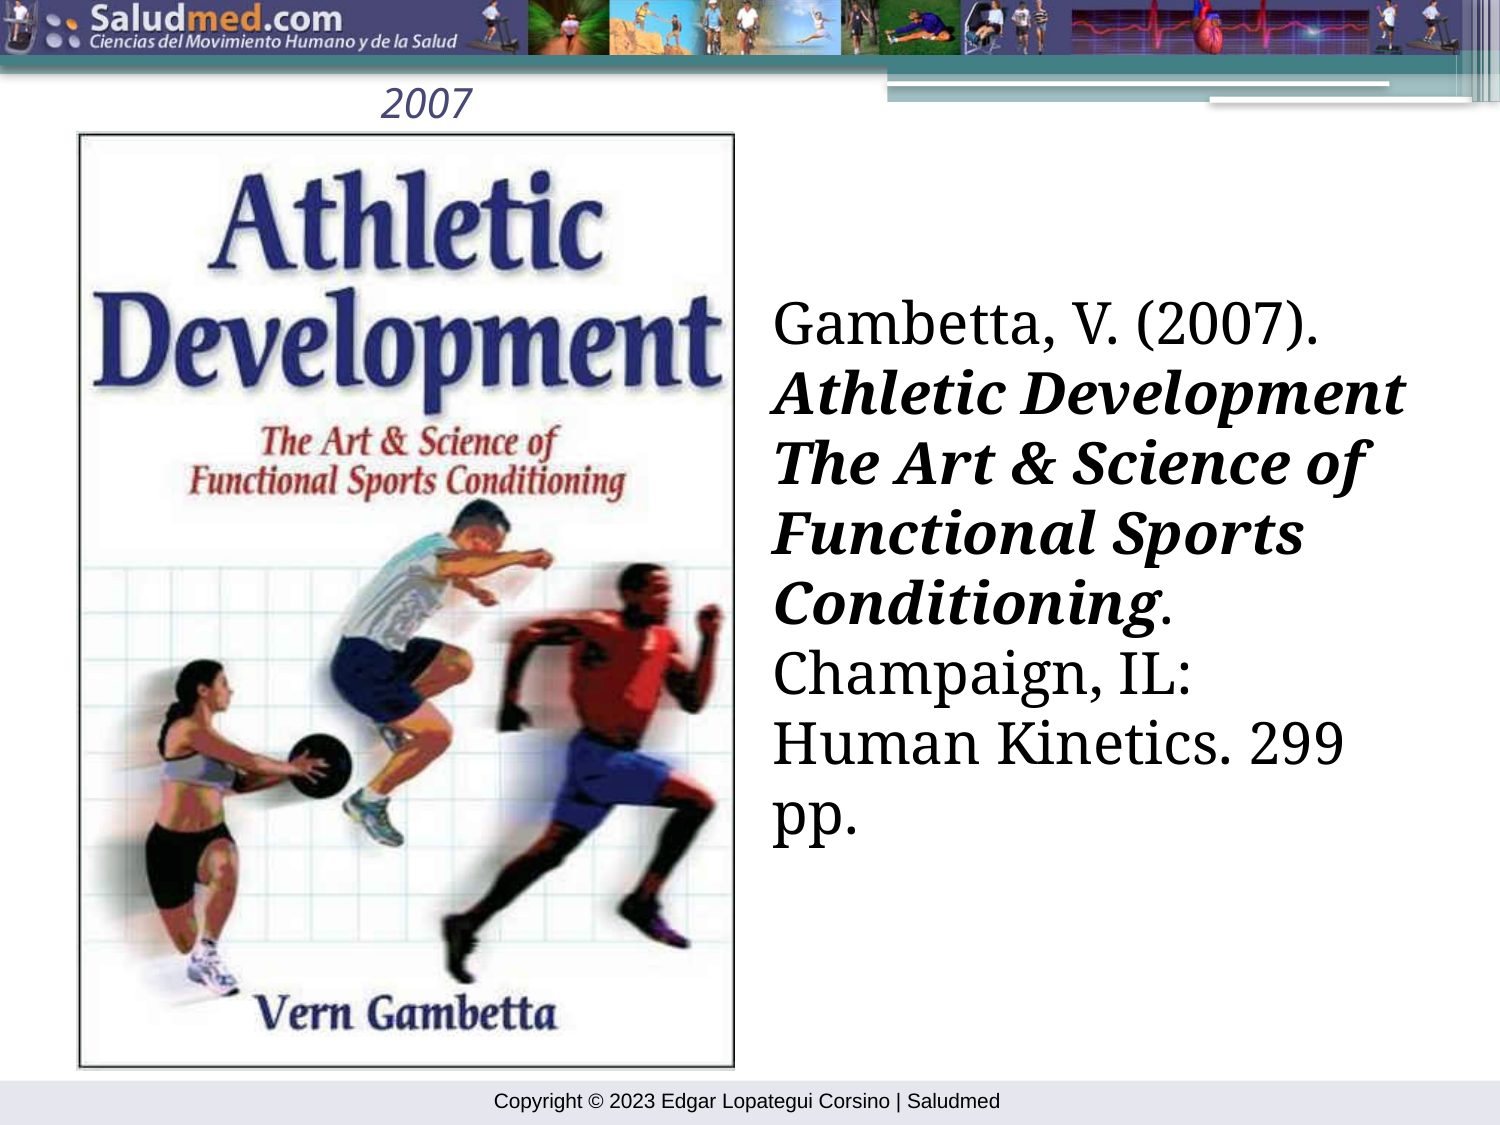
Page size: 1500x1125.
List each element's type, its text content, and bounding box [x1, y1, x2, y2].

picture [76, 131, 735, 1071]
text_box Gambetta, V. (2007). Athletic Development The Art & Science of Functional Sports Conditioning. Champaign, IL: Human Kinetics. 299 pp. [757, 278, 1432, 870]
text_box 2007 [355, 78, 498, 126]
picture [0, 0, 1460, 55]
